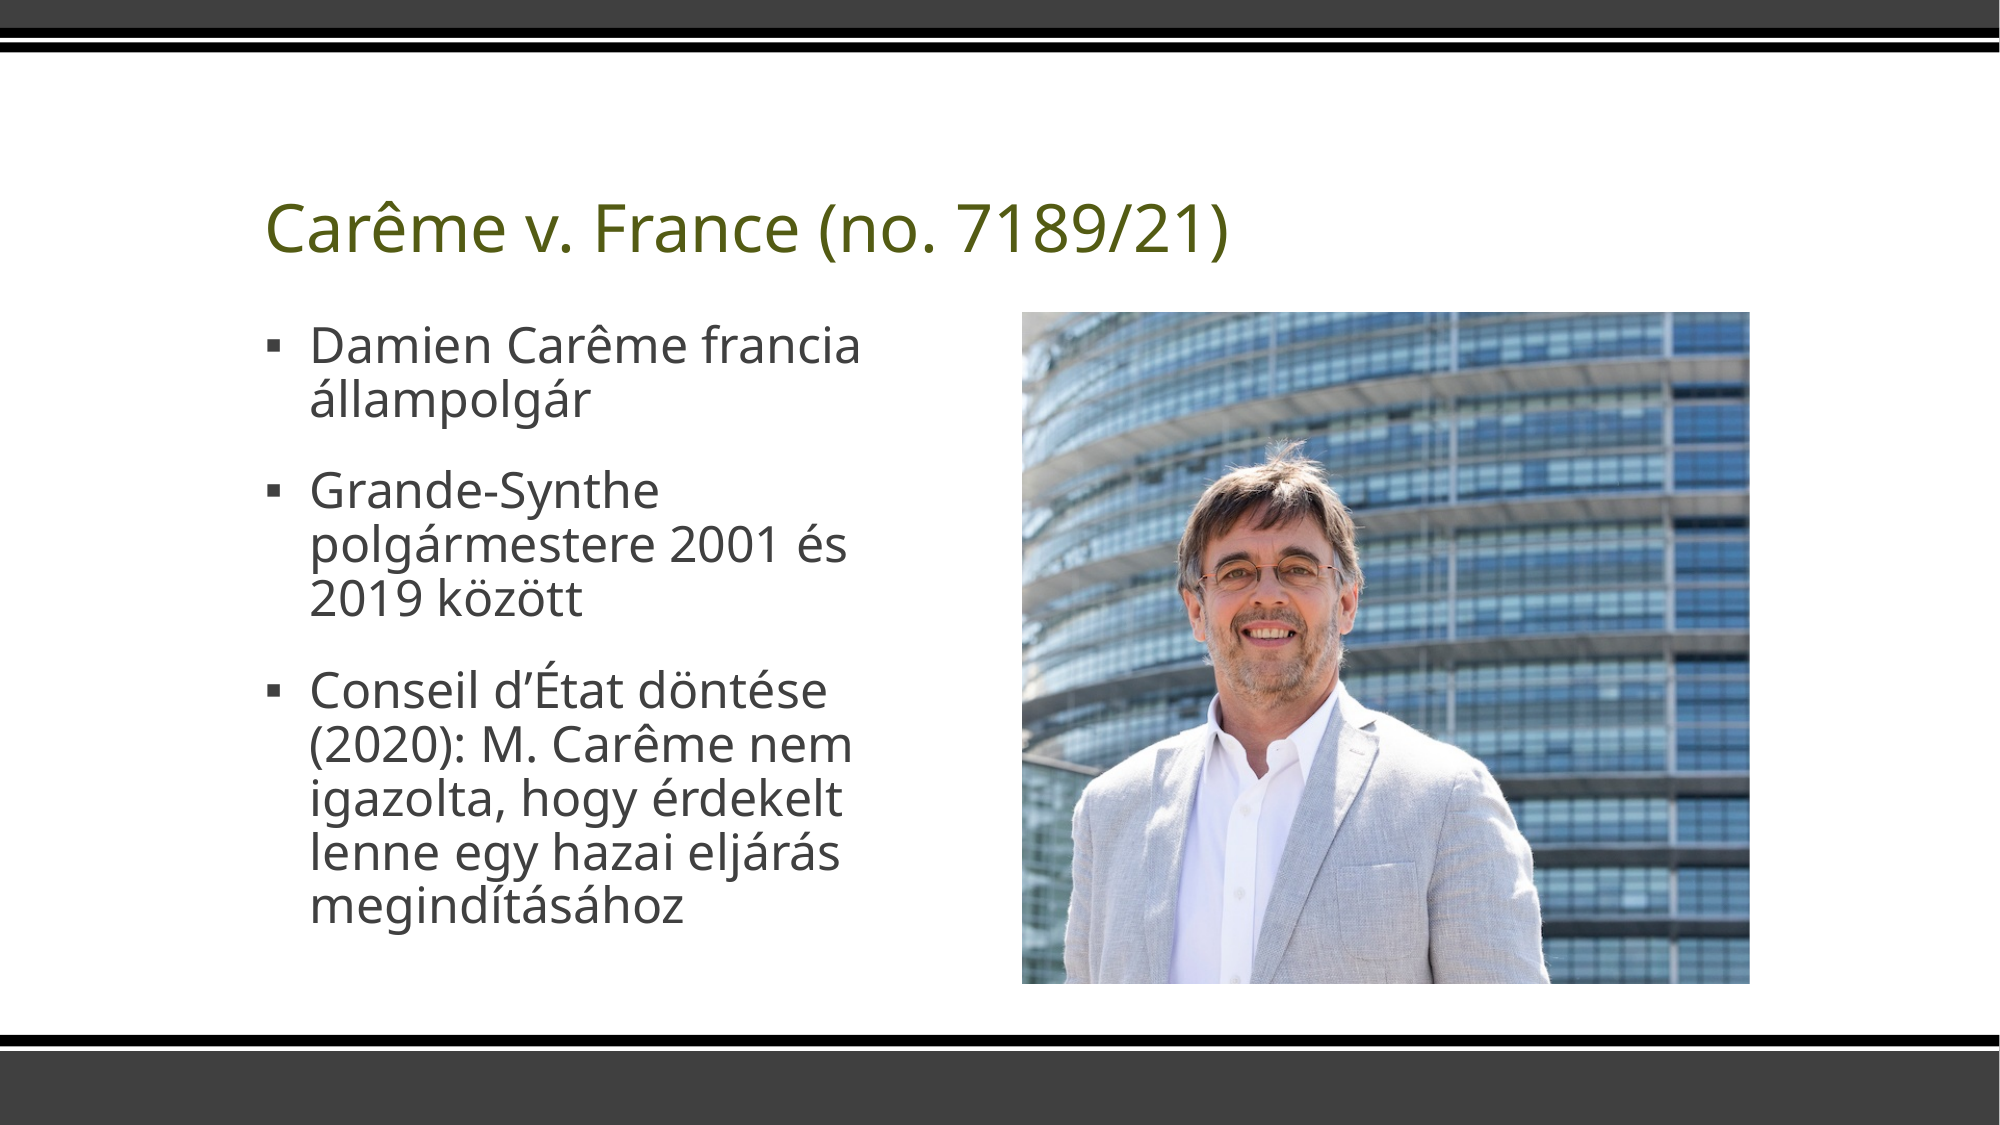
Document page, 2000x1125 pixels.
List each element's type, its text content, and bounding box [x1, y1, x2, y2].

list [1021, 311, 1751, 984]
title Carême v. France (no. 7189/21) [249, 99, 1750, 275]
list Damien Carême francia állampolgár Grande-Synthe polgármestere 2001 és 2019 között Conseil d’État döntése (2020): M. Carême nem igazolta, hogy érdekelt lenne egy hazai eljárás megindításához [249, 312, 978, 984]
